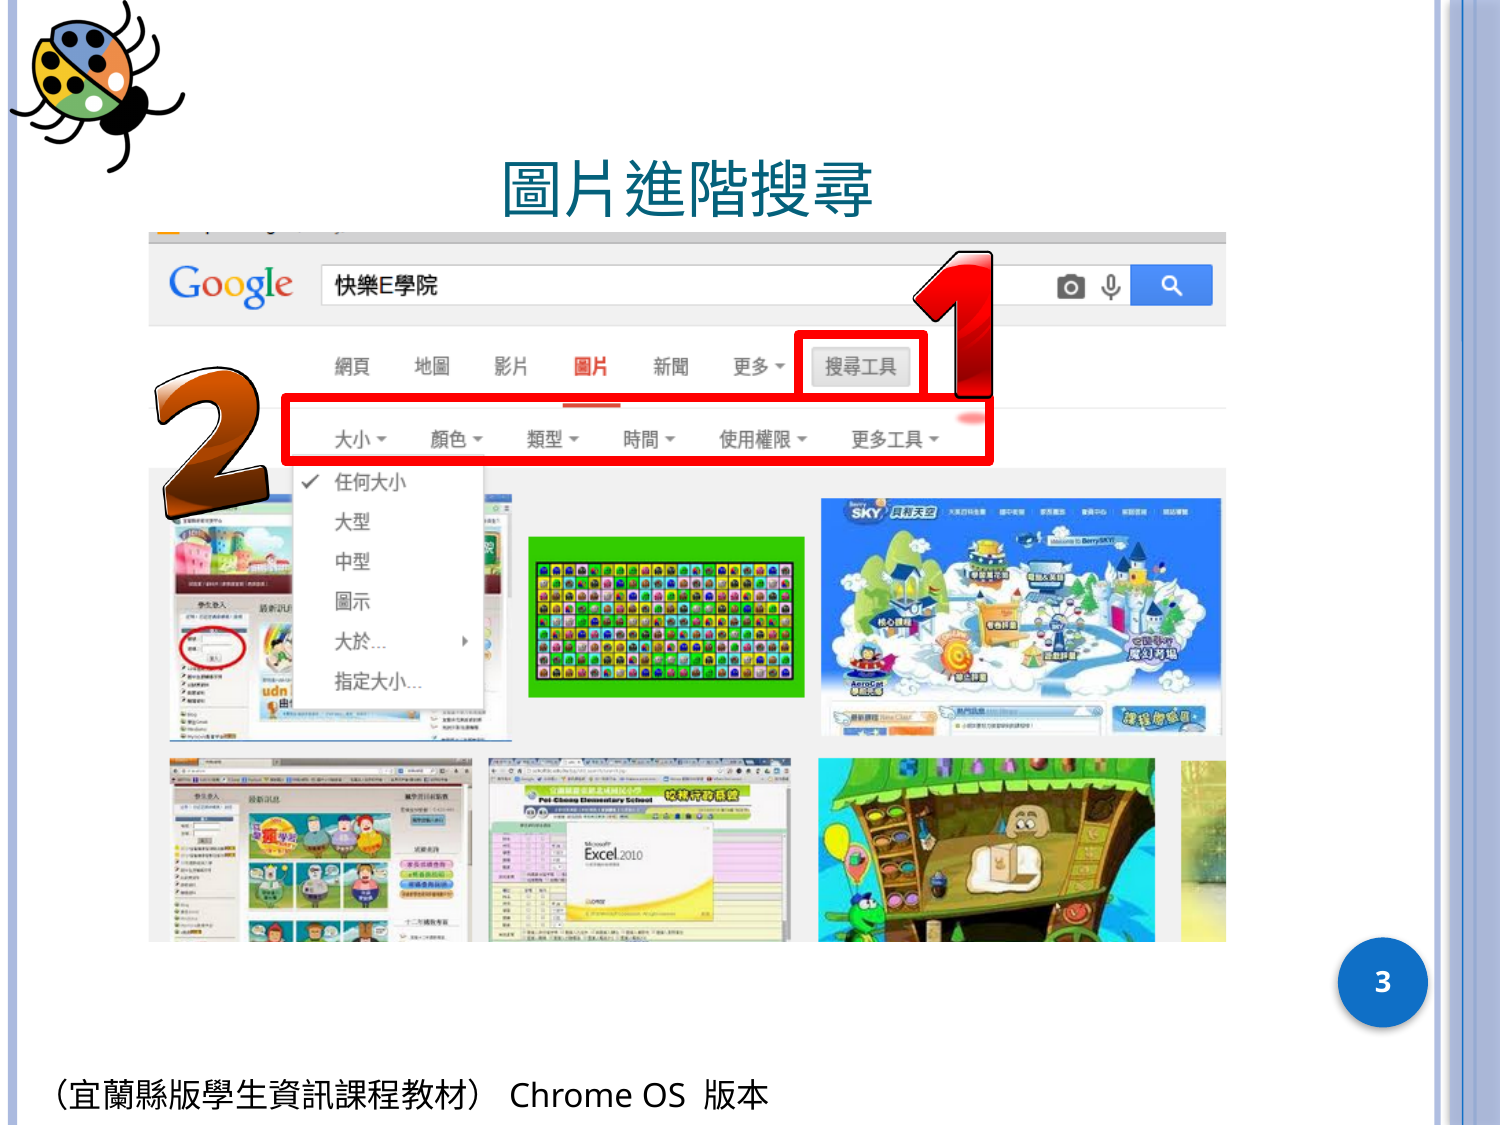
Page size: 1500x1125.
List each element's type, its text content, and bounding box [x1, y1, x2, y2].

picture [154, 365, 271, 544]
picture [912, 250, 996, 429]
picture [0, 0, 169, 176]
title 圖片進階搜尋 [75, 45, 1300, 233]
slide_number 3 [1333, 940, 1434, 1027]
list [148, 231, 1227, 942]
